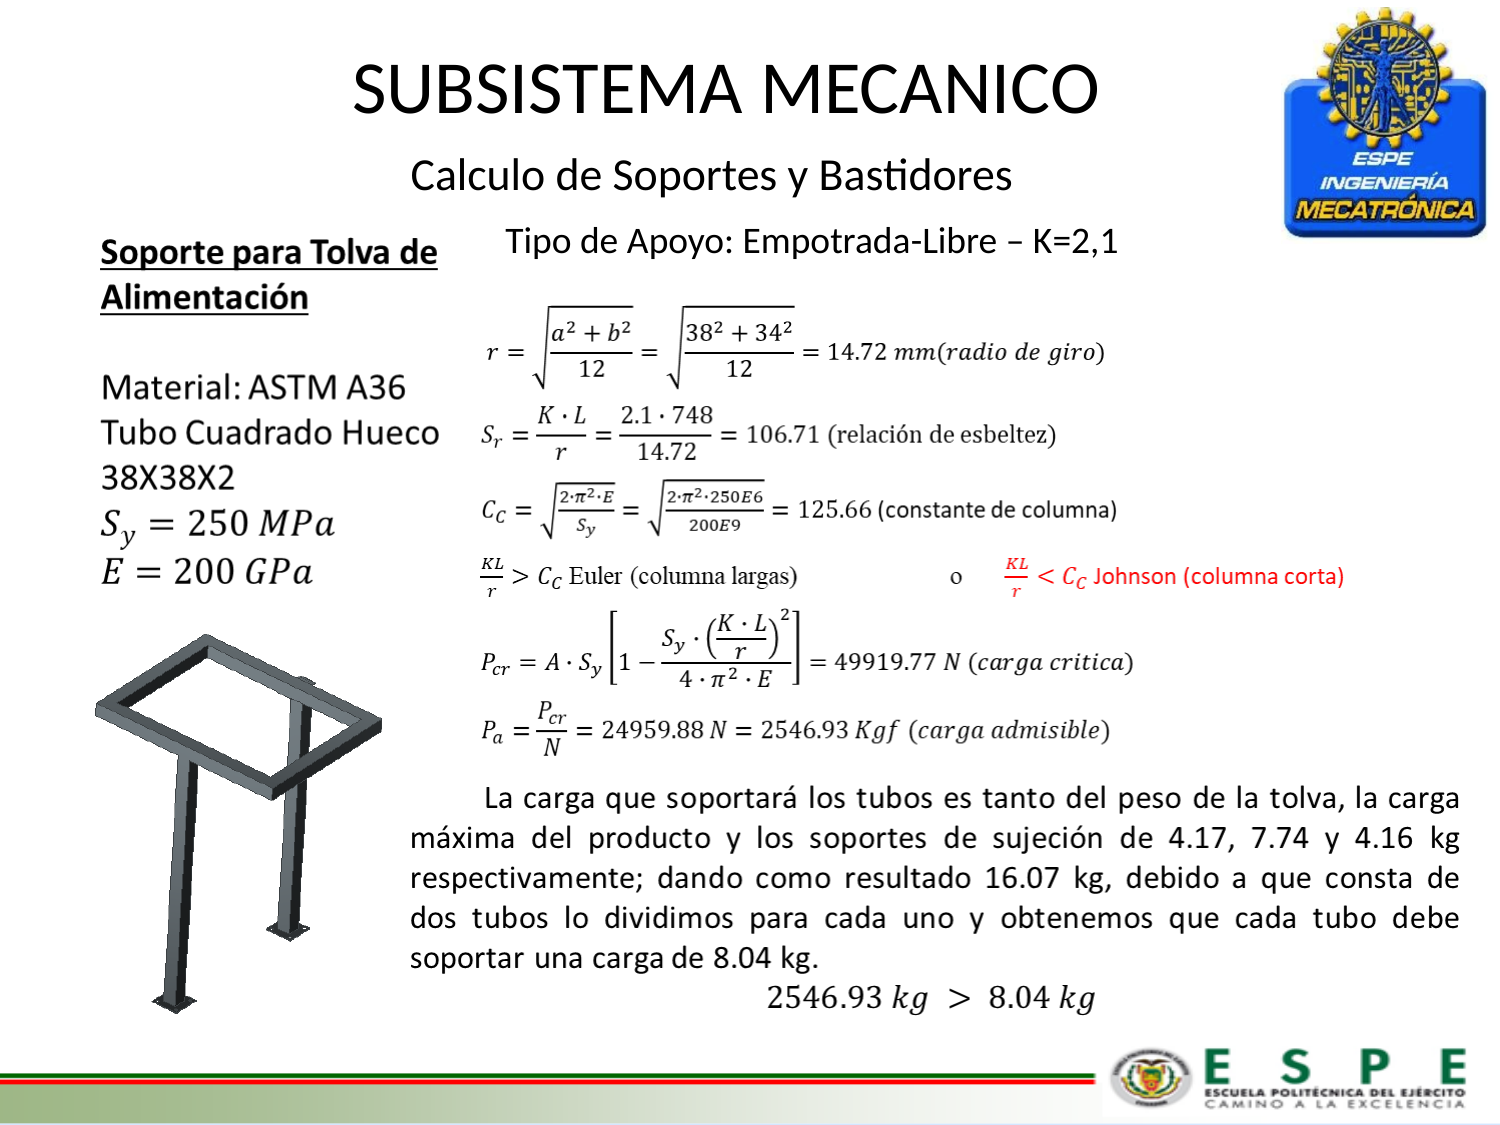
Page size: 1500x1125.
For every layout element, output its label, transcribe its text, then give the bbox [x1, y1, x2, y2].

text_box [466, 596, 1489, 695]
text_box [85, 221, 523, 605]
text_box SUBSISTEMA MECANICO [143, 30, 1276, 136]
text_box Tipo de Apoyo: Empotrada-Libre – K=2,1 [490, 208, 1241, 268]
text_box [466, 546, 1447, 596]
text_box [466, 691, 1476, 764]
text_box [466, 293, 1127, 398]
text_box [395, 769, 1476, 1032]
picture [81, 629, 388, 1020]
text_box [466, 467, 1164, 546]
text_box [466, 396, 1084, 467]
picture [0, 1034, 1500, 1125]
text_box Calculo de Soportes y Bastidores [395, 137, 1037, 208]
picture [1281, 6, 1494, 244]
